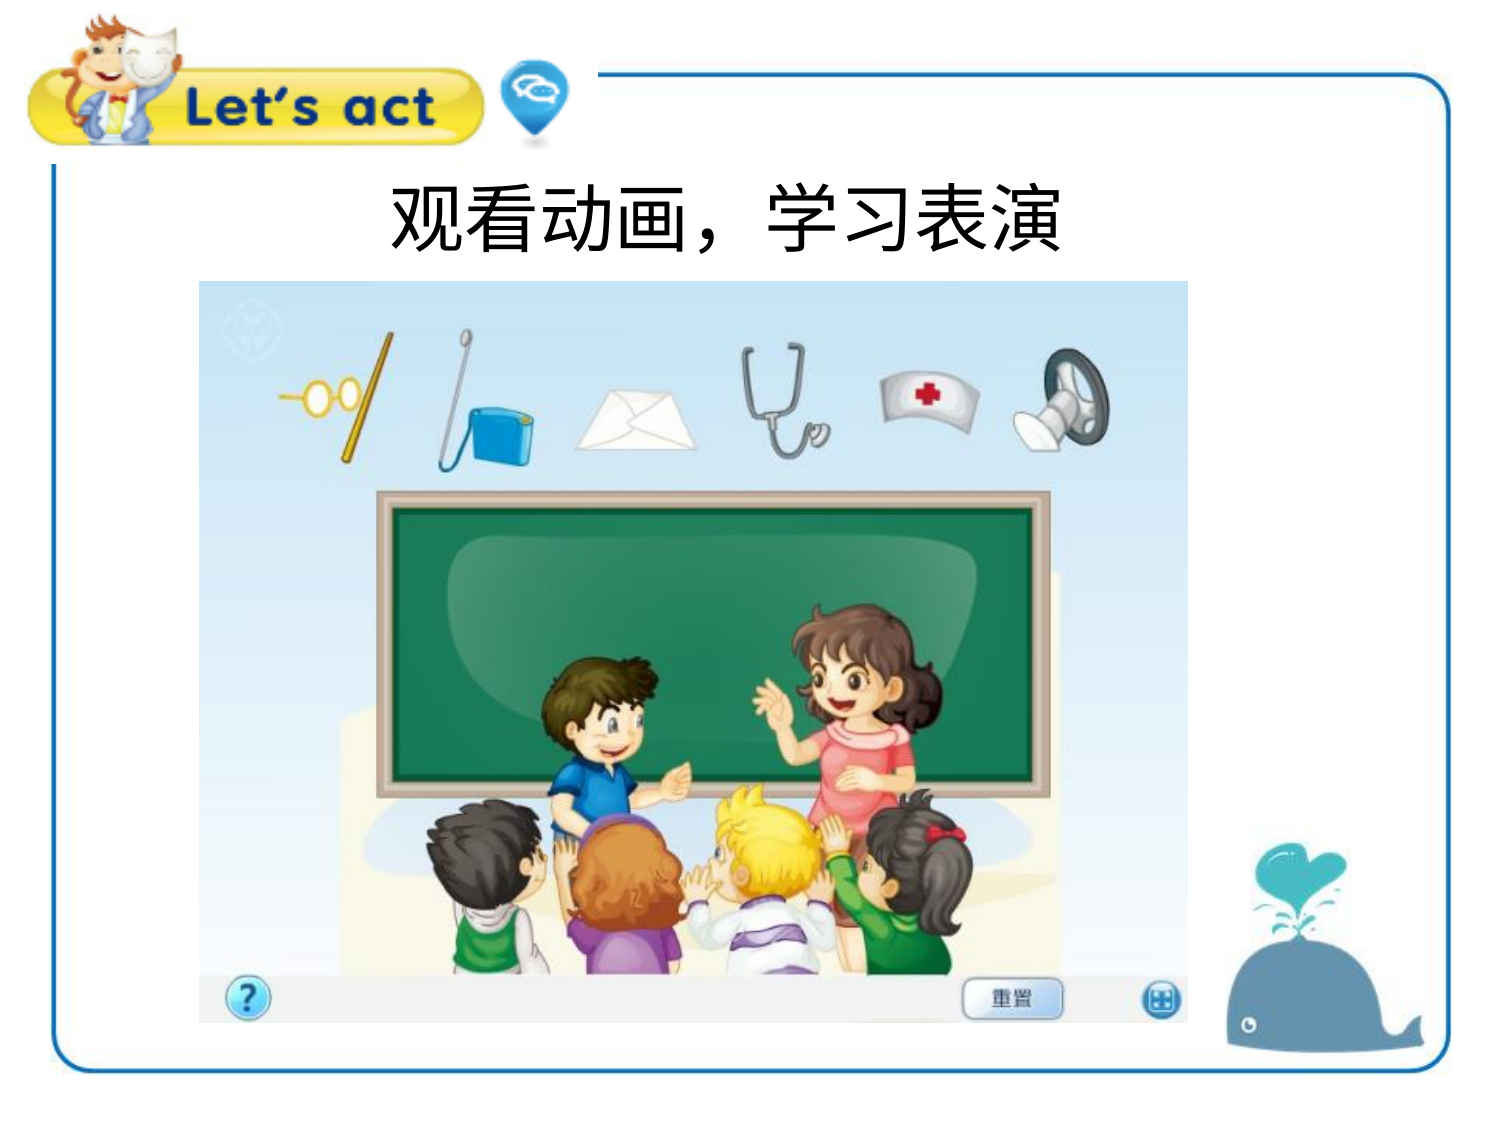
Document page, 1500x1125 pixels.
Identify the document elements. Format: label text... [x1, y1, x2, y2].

text_box 观看动画，学习表演 [70, 163, 1383, 269]
picture [0, 0, 1500, 1125]
